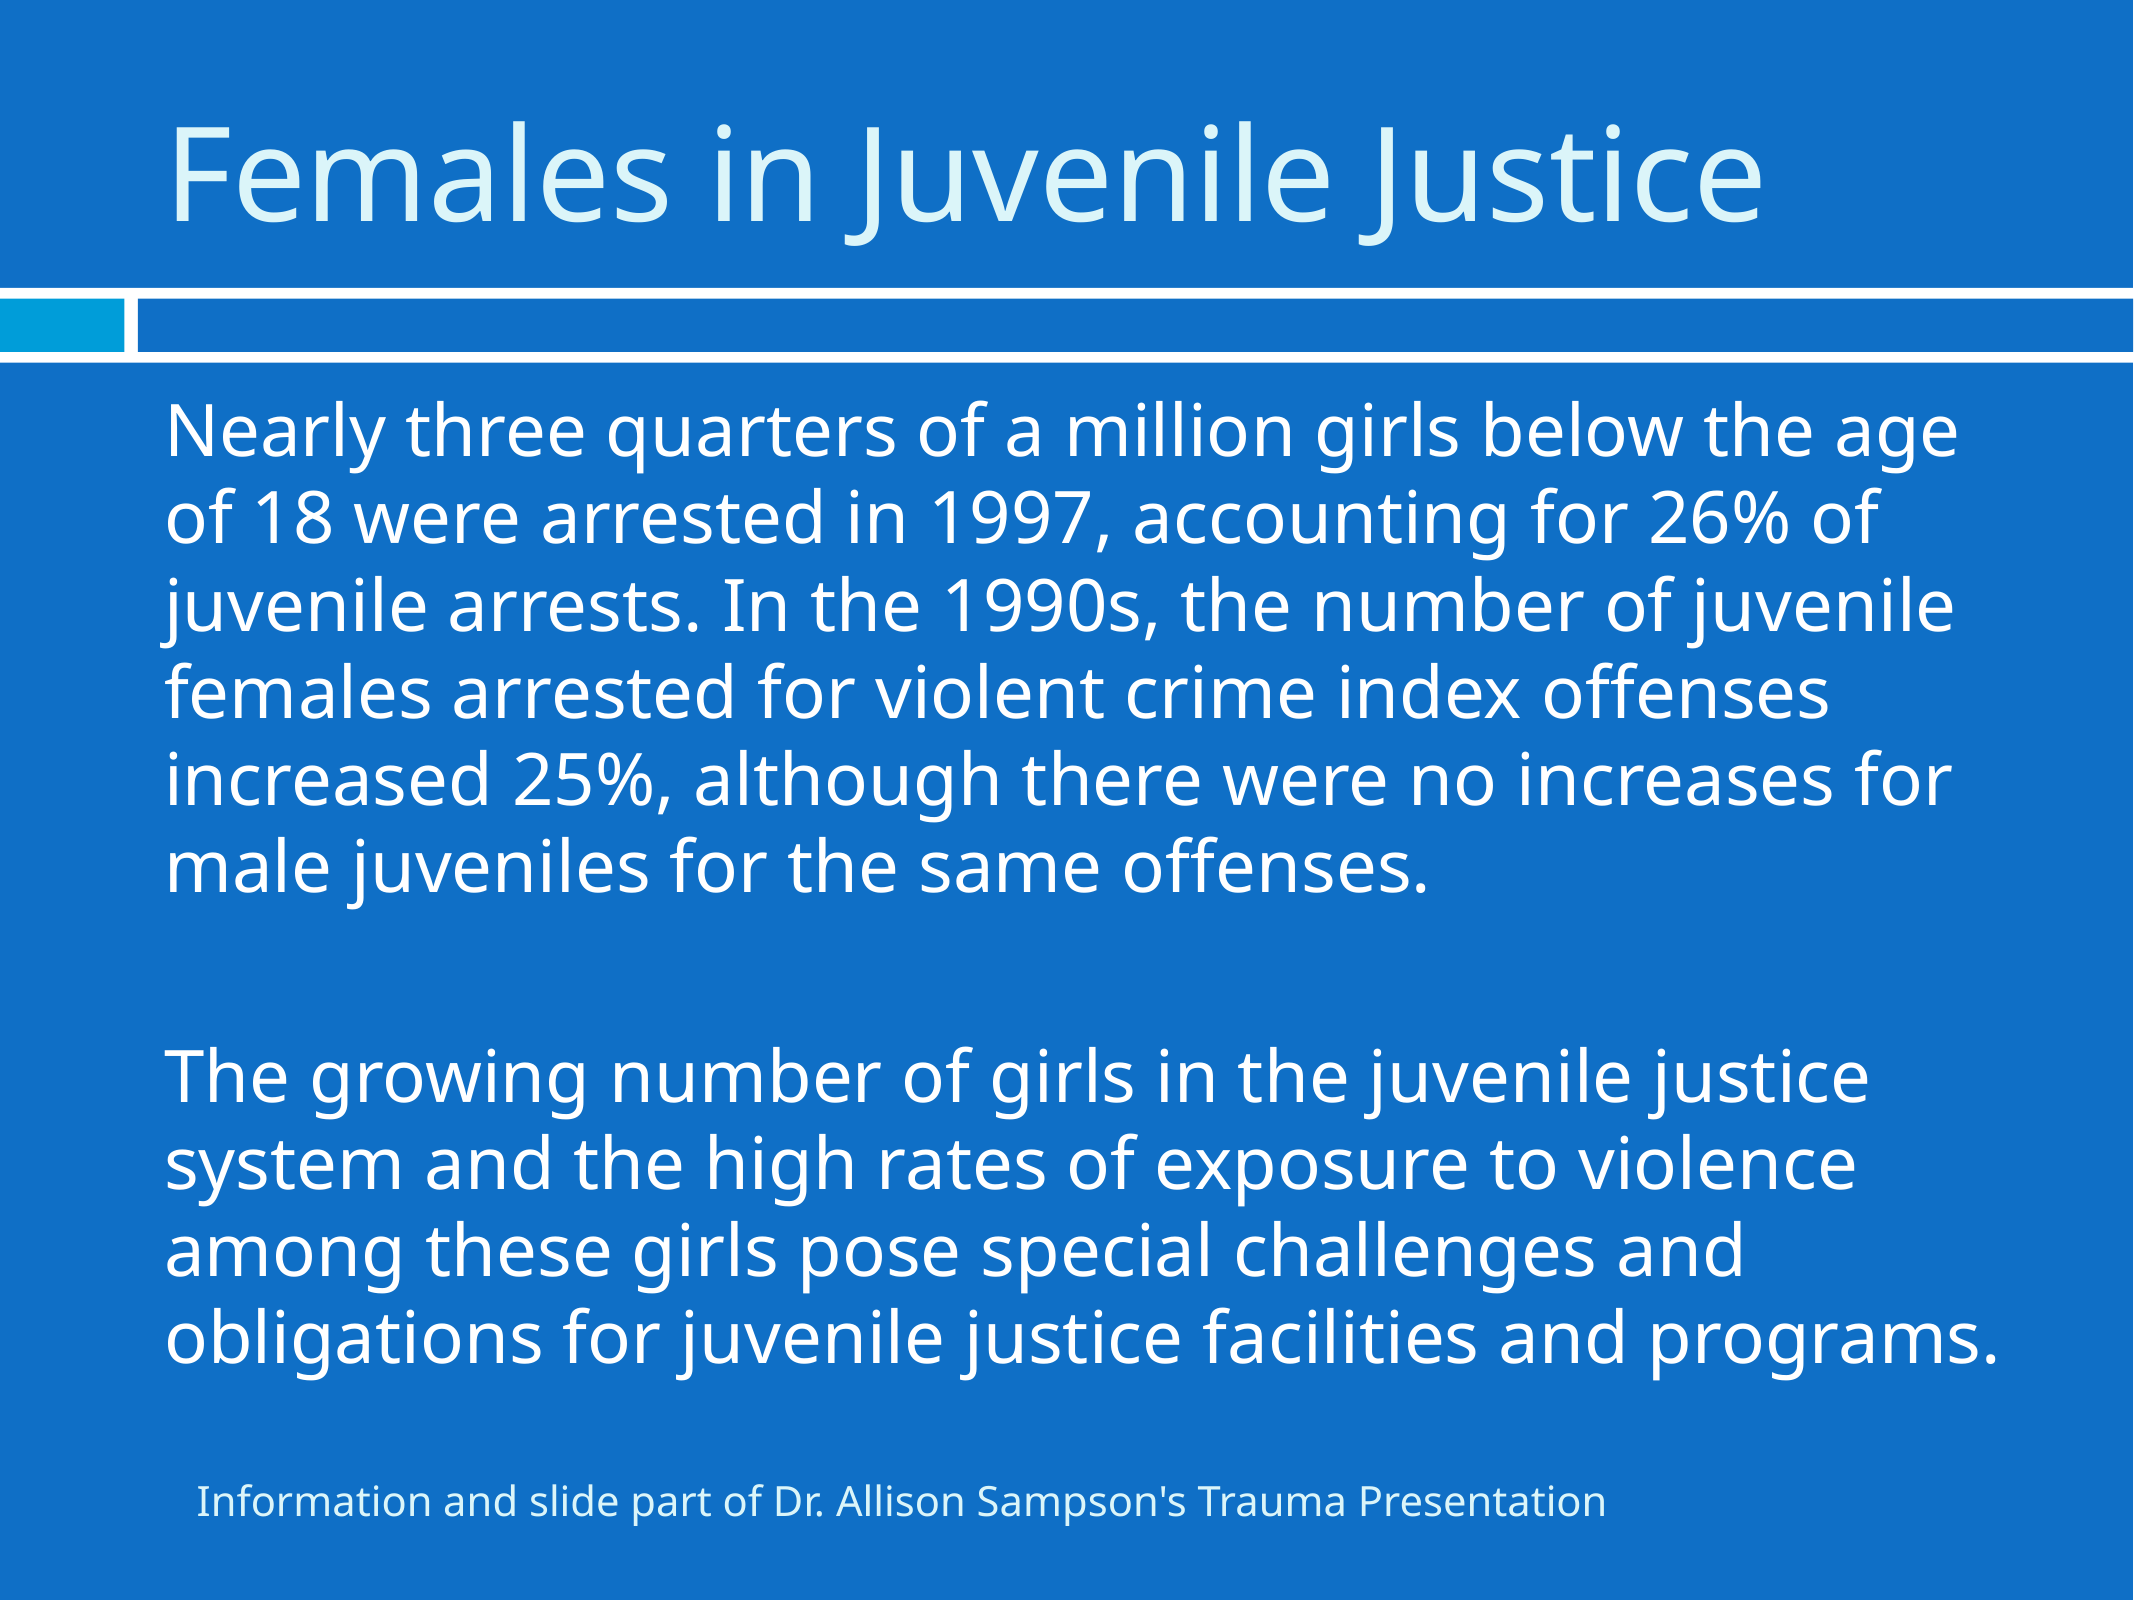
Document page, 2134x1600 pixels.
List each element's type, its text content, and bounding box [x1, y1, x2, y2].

list Nearly three quarters of a million girls below the age of 18 were arrested in 1997, accounting for 26% of juvenile arrests. In the 1990s, the number of juvenile females arrested for violent crime index offenses increased 25%, although there were no increases for male juveniles for the same offenses. The growing number of girls in the juvenile justice system and the high rates of exposure to violence among these girls pose special challenges and obligations for juvenile justice facilities and programs. [142, 373, 2046, 1423]
title Females in Juvenile Justice [142, 53, 2046, 285]
footer Information and slide part of Dr. Allison Sampson's Trauma Presentation [142, 1457, 1630, 1543]
